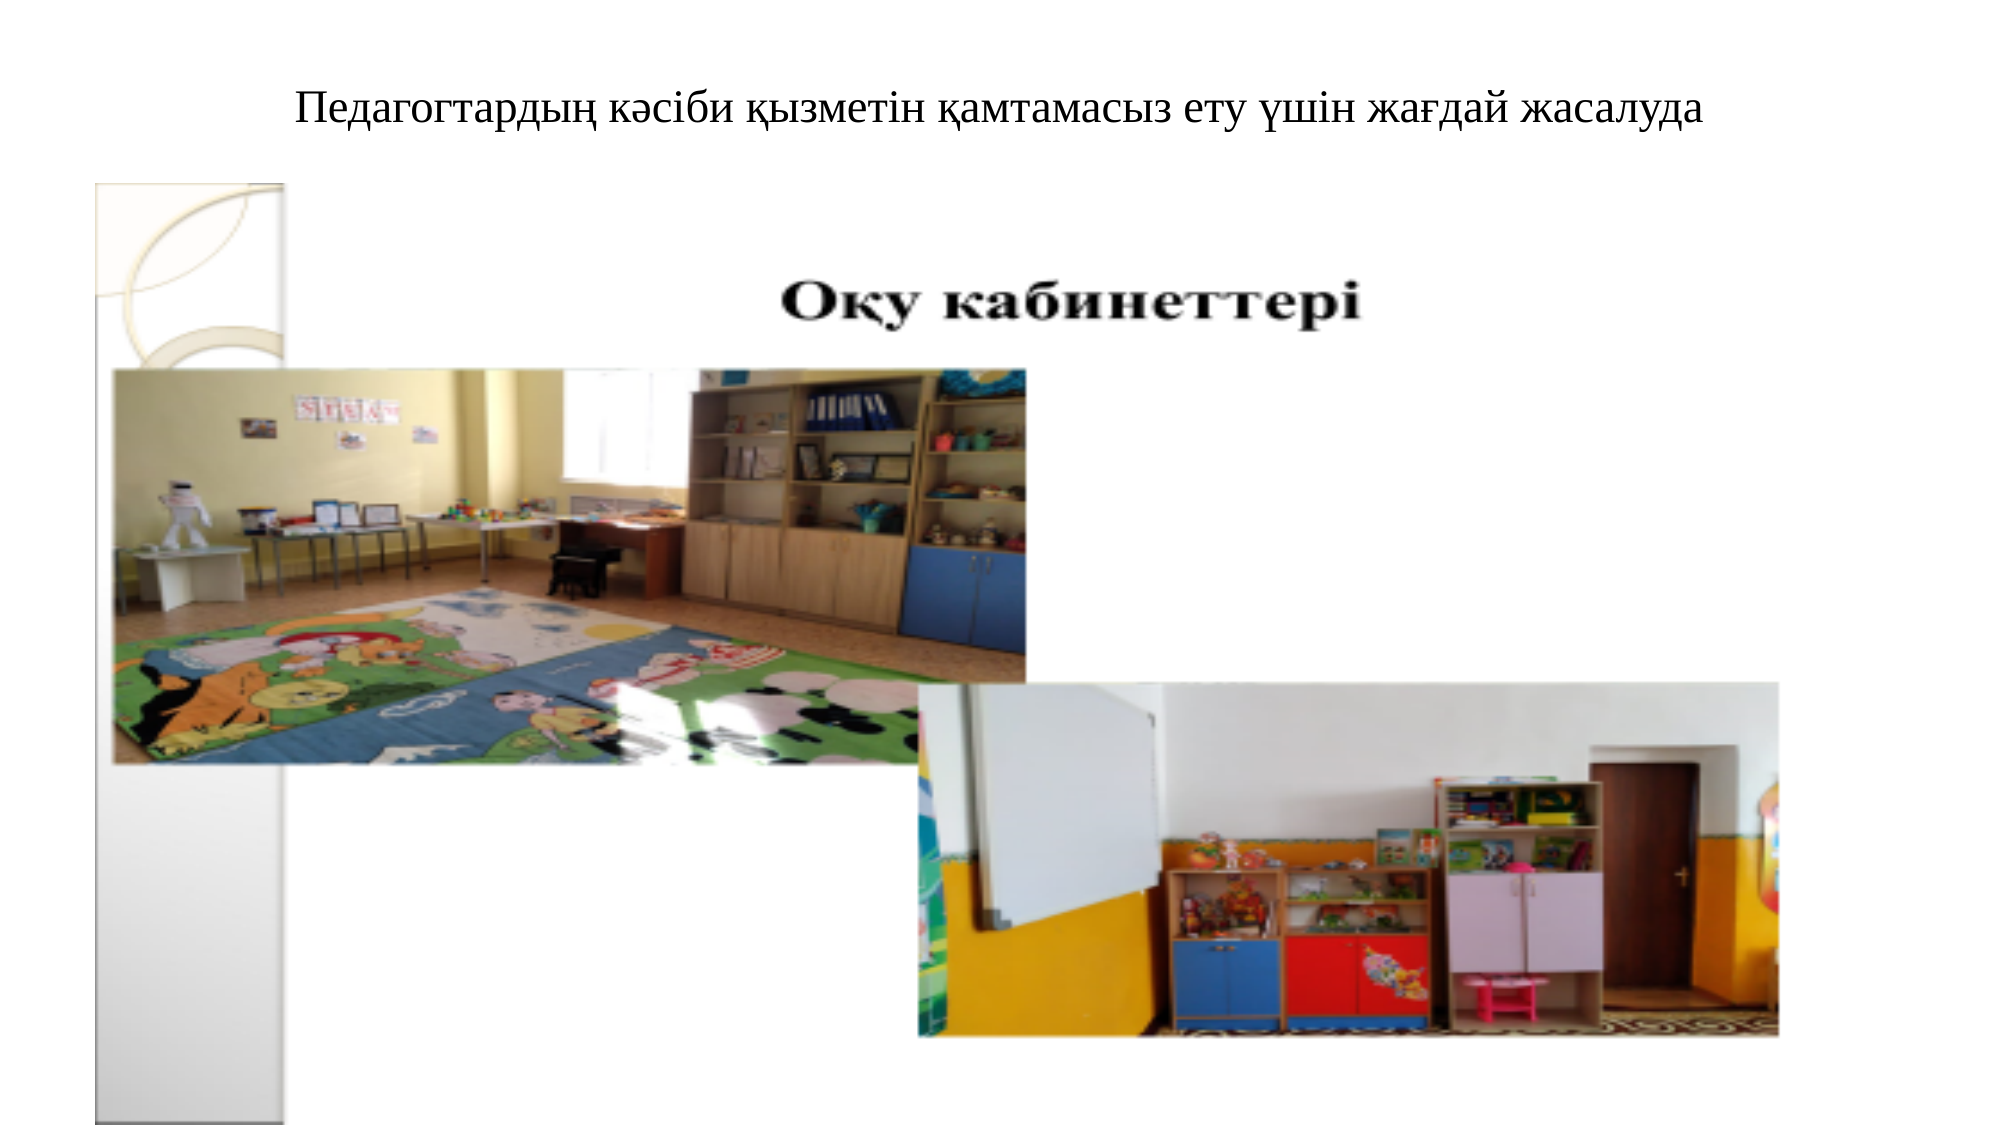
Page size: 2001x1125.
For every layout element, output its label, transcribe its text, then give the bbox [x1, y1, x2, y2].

title Педагогтардың кәсіби қызметін қамтамасыз ету үшін жағдай жасалуда [137, 59, 1863, 156]
picture [94, 183, 1816, 1125]
